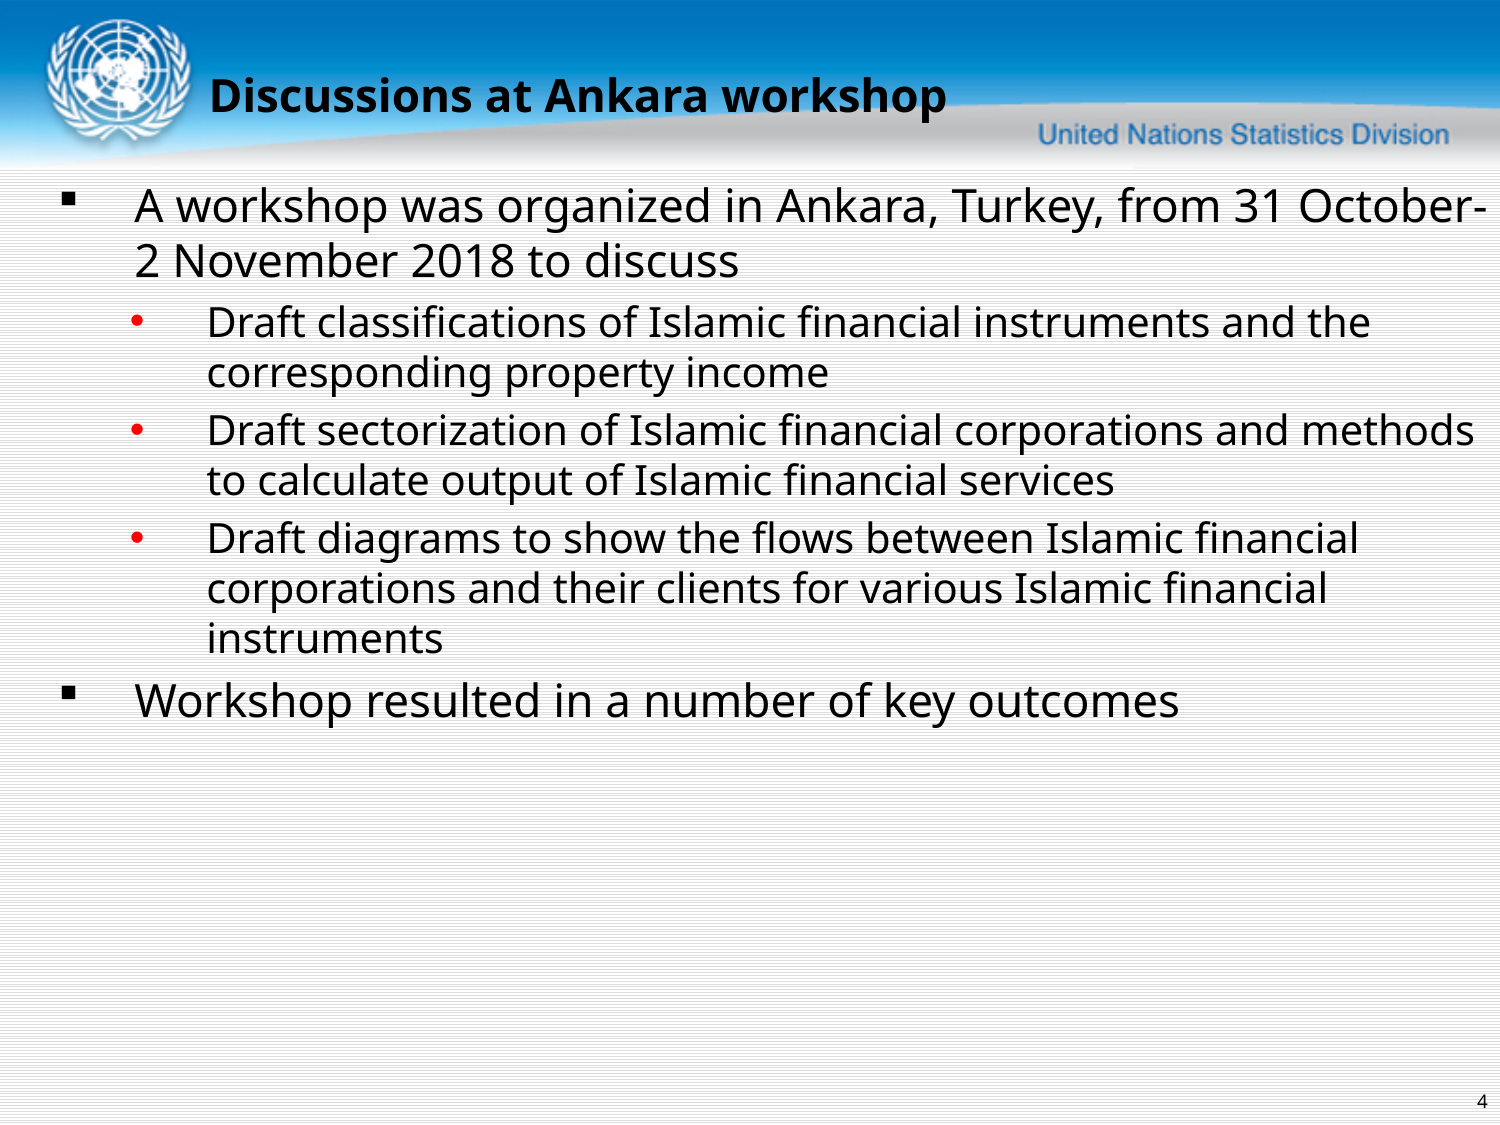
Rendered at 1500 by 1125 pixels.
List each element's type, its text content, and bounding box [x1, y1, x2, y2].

list A workshop was organized in Ankara, Turkey, from 31 October-2 November 2018 to discuss Draft classifications of Islamic financial instruments and the corresponding property income Draft sectorization of Islamic financial corporations and methods to calculate output of Islamic financial services Draft diagrams to show the flows between Islamic financial corporations and their clients for various Islamic financial instruments Workshop resulted in a number of key outcomes [42, 169, 1500, 1073]
title Discussions at Ankara workshop [193, 1, 1500, 130]
picture [0, 1, 1500, 169]
slide_number 4 [1152, 1072, 1500, 1125]
